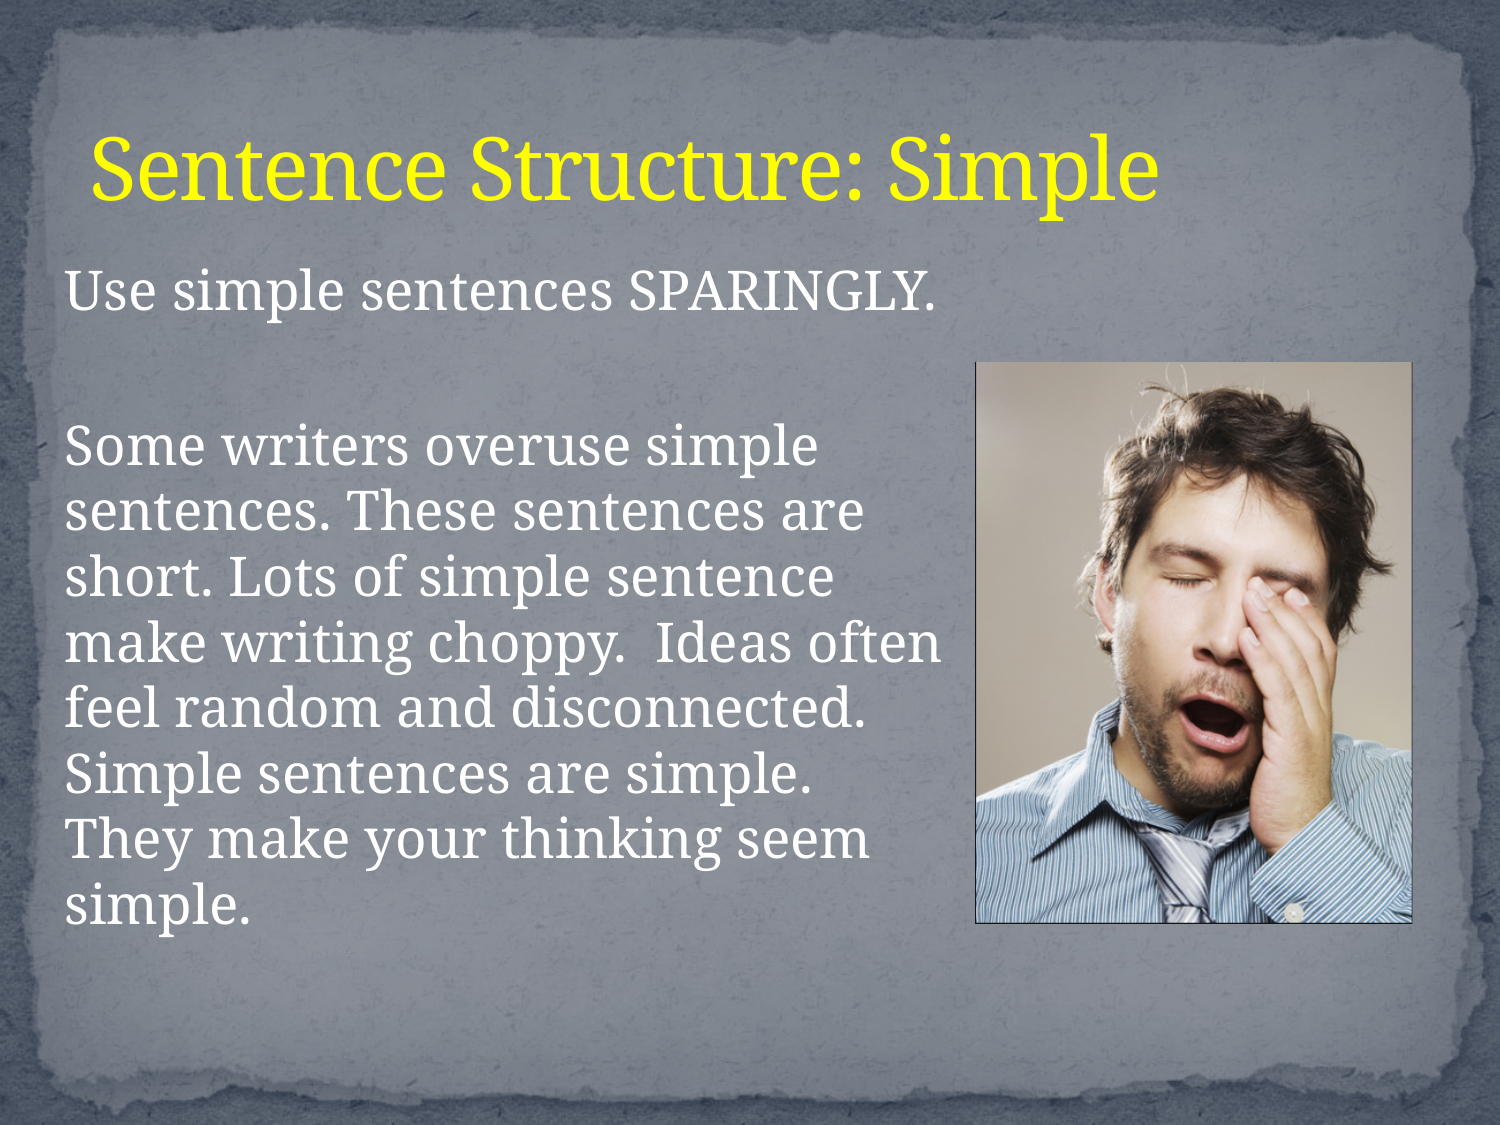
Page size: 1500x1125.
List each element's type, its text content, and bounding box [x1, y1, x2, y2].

picture [975, 362, 1413, 924]
list Use simple sentences SPARINGLY. Some writers overuse simple sentences. These sentences are short. Lots of simple sentence make writing choppy. Ideas often feel random and disconnected. Simple sentences are simple. They make your thinking seem simple. [50, 248, 963, 999]
title Sentence Structure: Simple [74, 24, 1425, 225]
